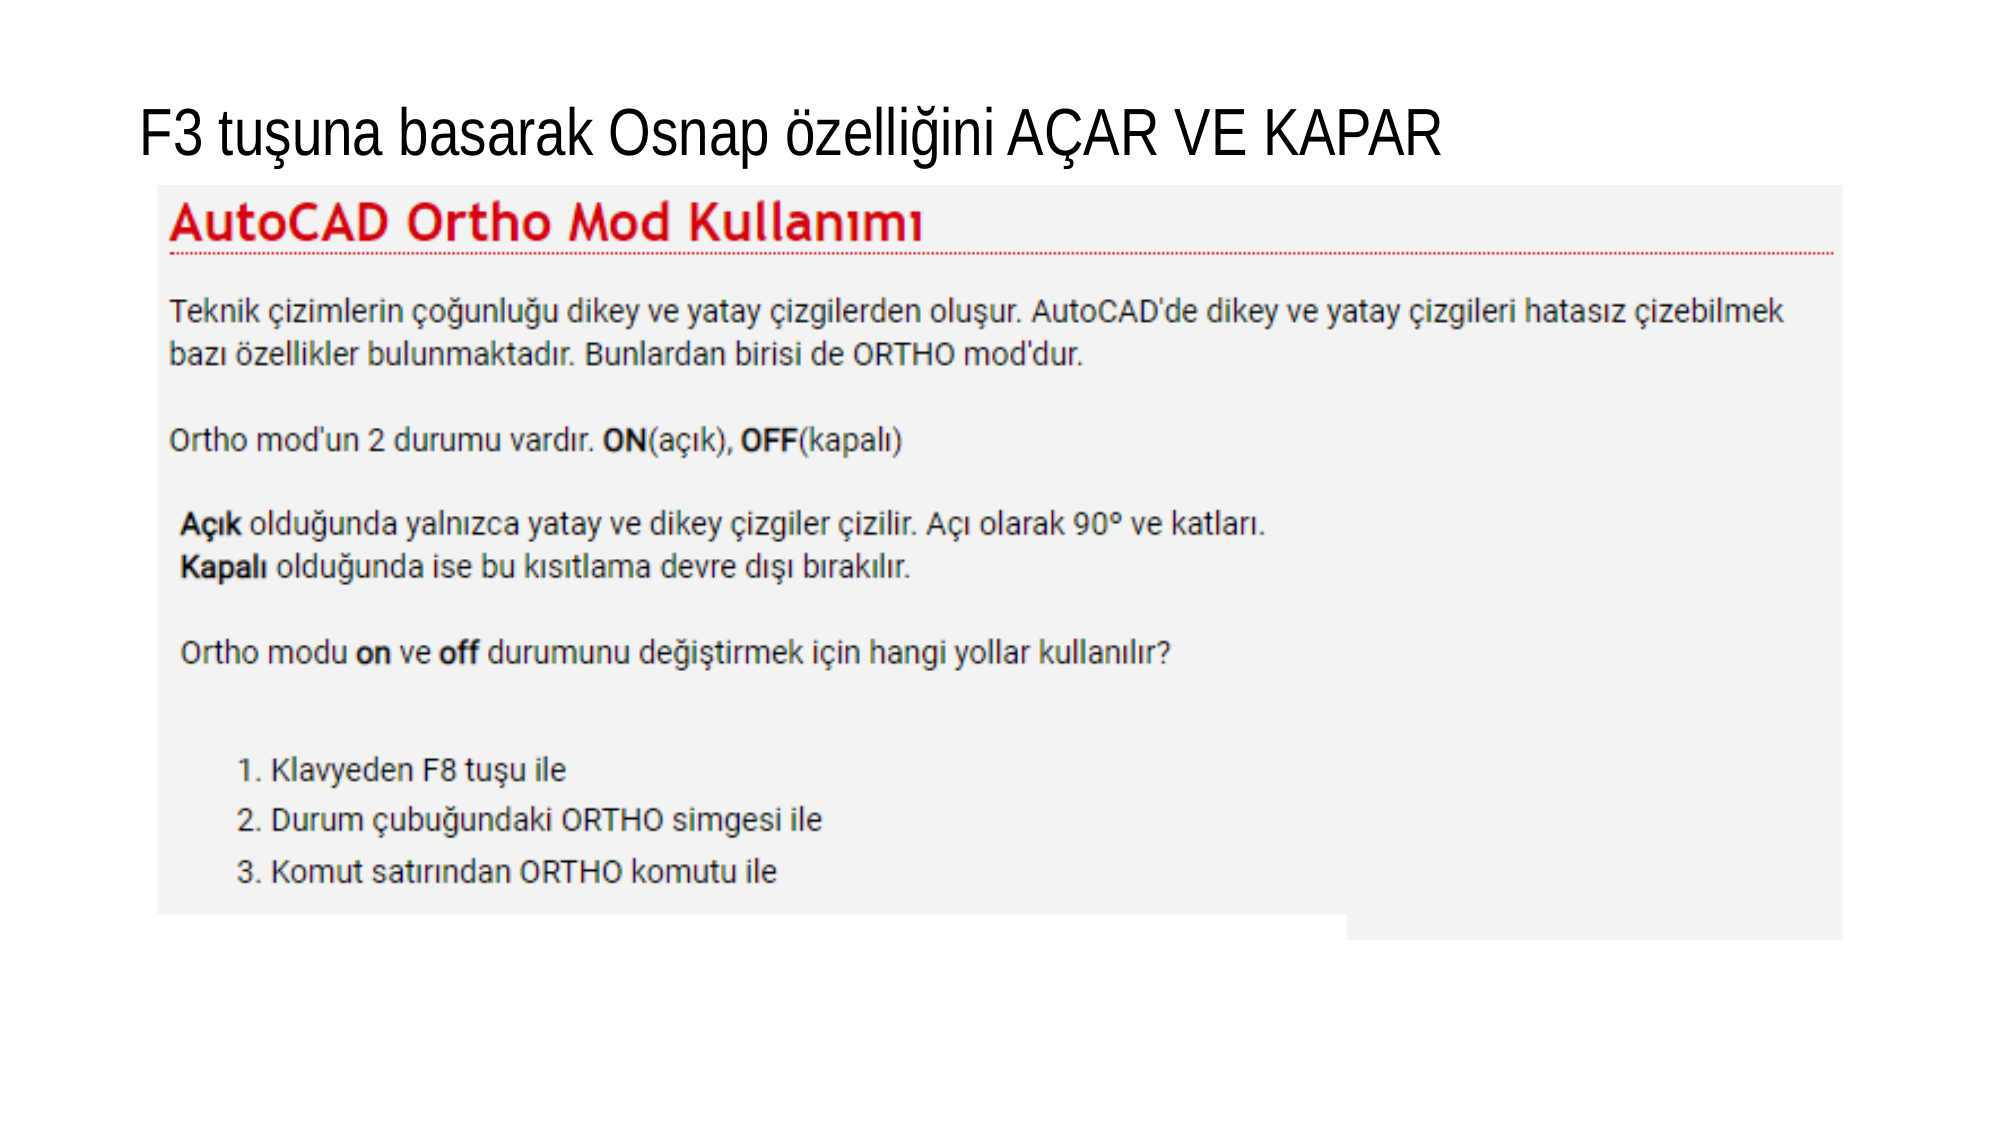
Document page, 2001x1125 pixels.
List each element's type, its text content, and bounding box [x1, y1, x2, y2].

picture [157, 185, 1843, 940]
text_box F3 tuşuna basarak Osnap özelliğini AÇAR VE KAPAR [125, 81, 1921, 176]
